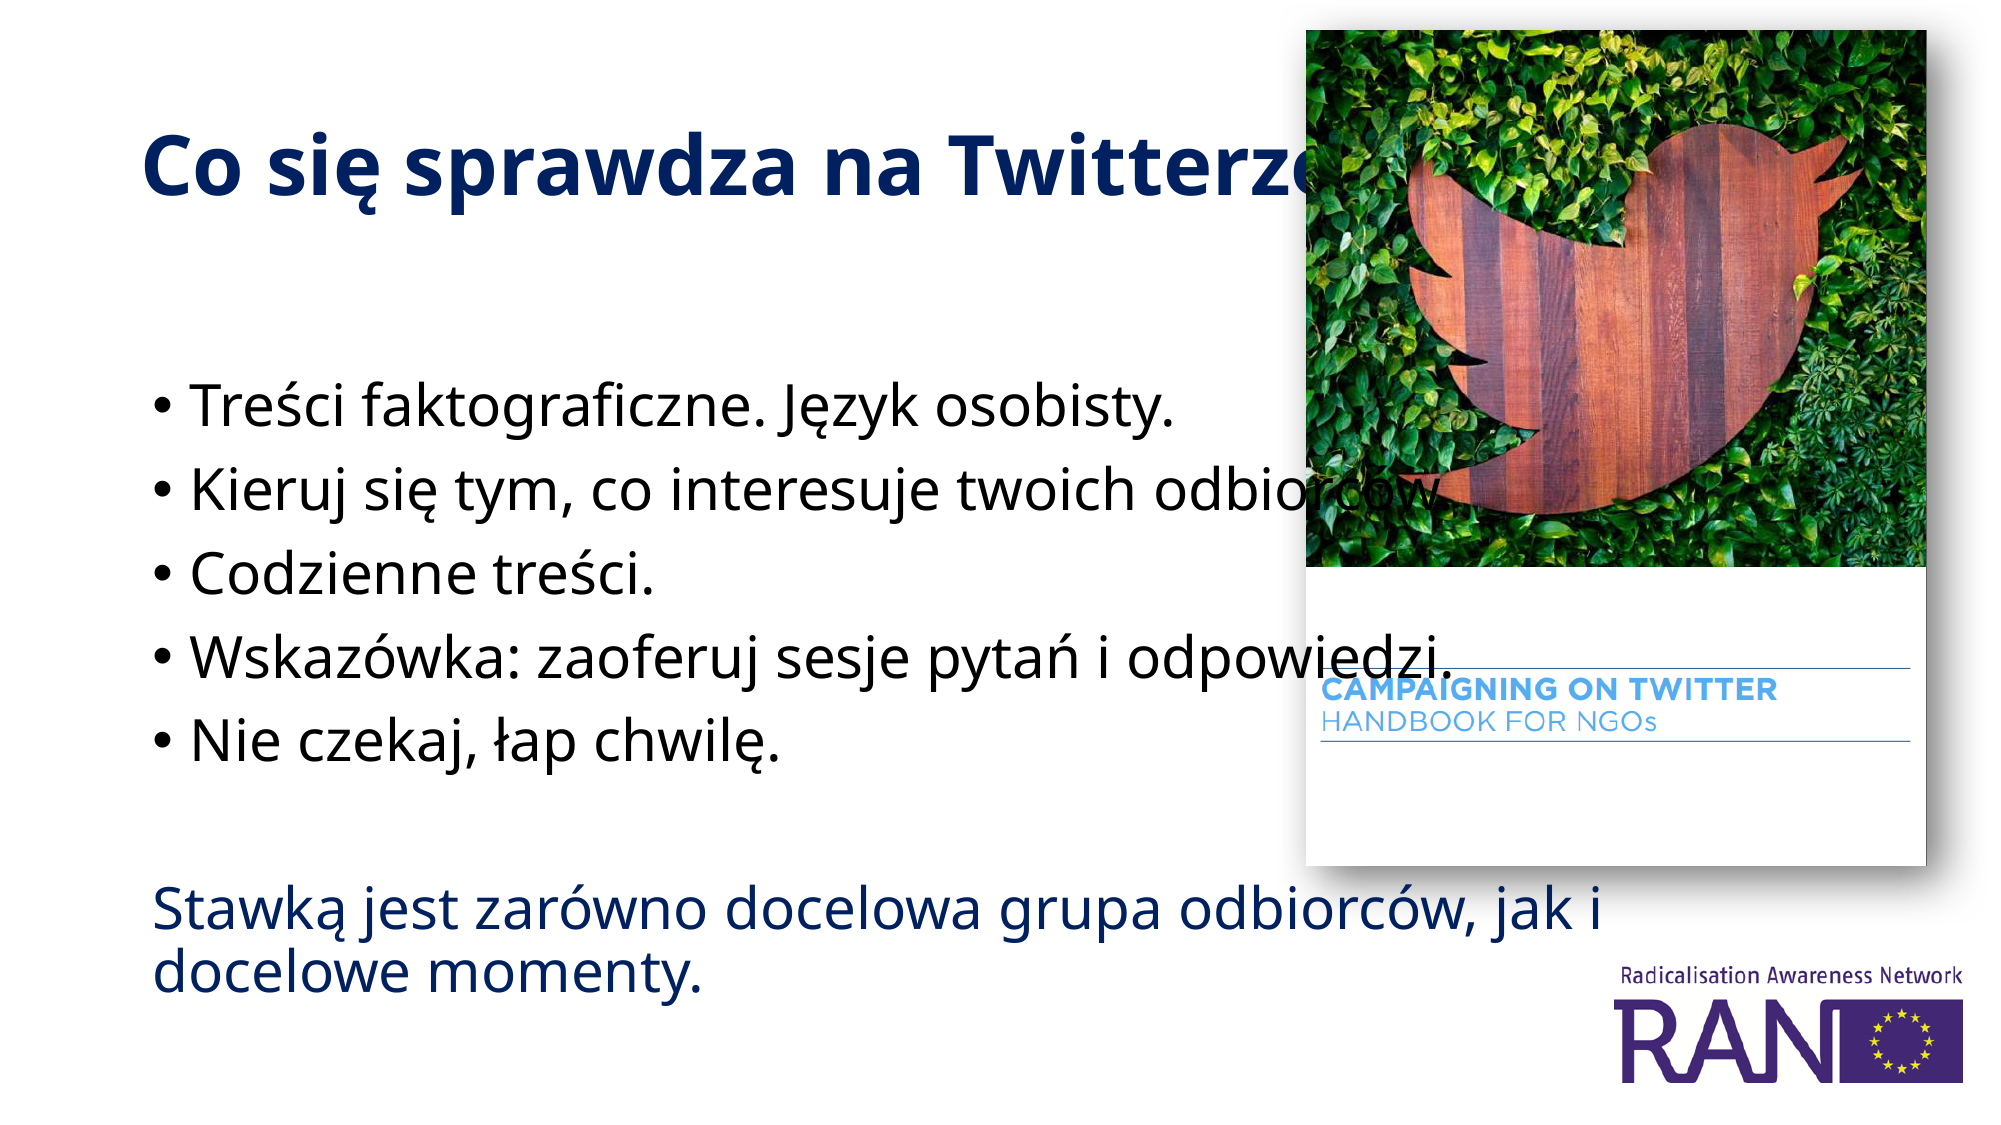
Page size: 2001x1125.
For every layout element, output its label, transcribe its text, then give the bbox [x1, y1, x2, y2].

title Co się sprawdza na Twitterze? [125, 59, 1290, 278]
list Treści faktograficzne. Język osobisty. Kieruj się tym, co interesuje twoich odbiorców. Codzienne treści. Wskazówka: zaoferuj sesje pytań i odpowiedzi. Nie czekaj, łap chwilę. Stawką jest zarówno docelowa grupa odbiorców, jak i docelowe momenty. [137, 368, 1863, 1083]
picture [1306, 30, 1927, 866]
picture [1614, 966, 1963, 1083]
